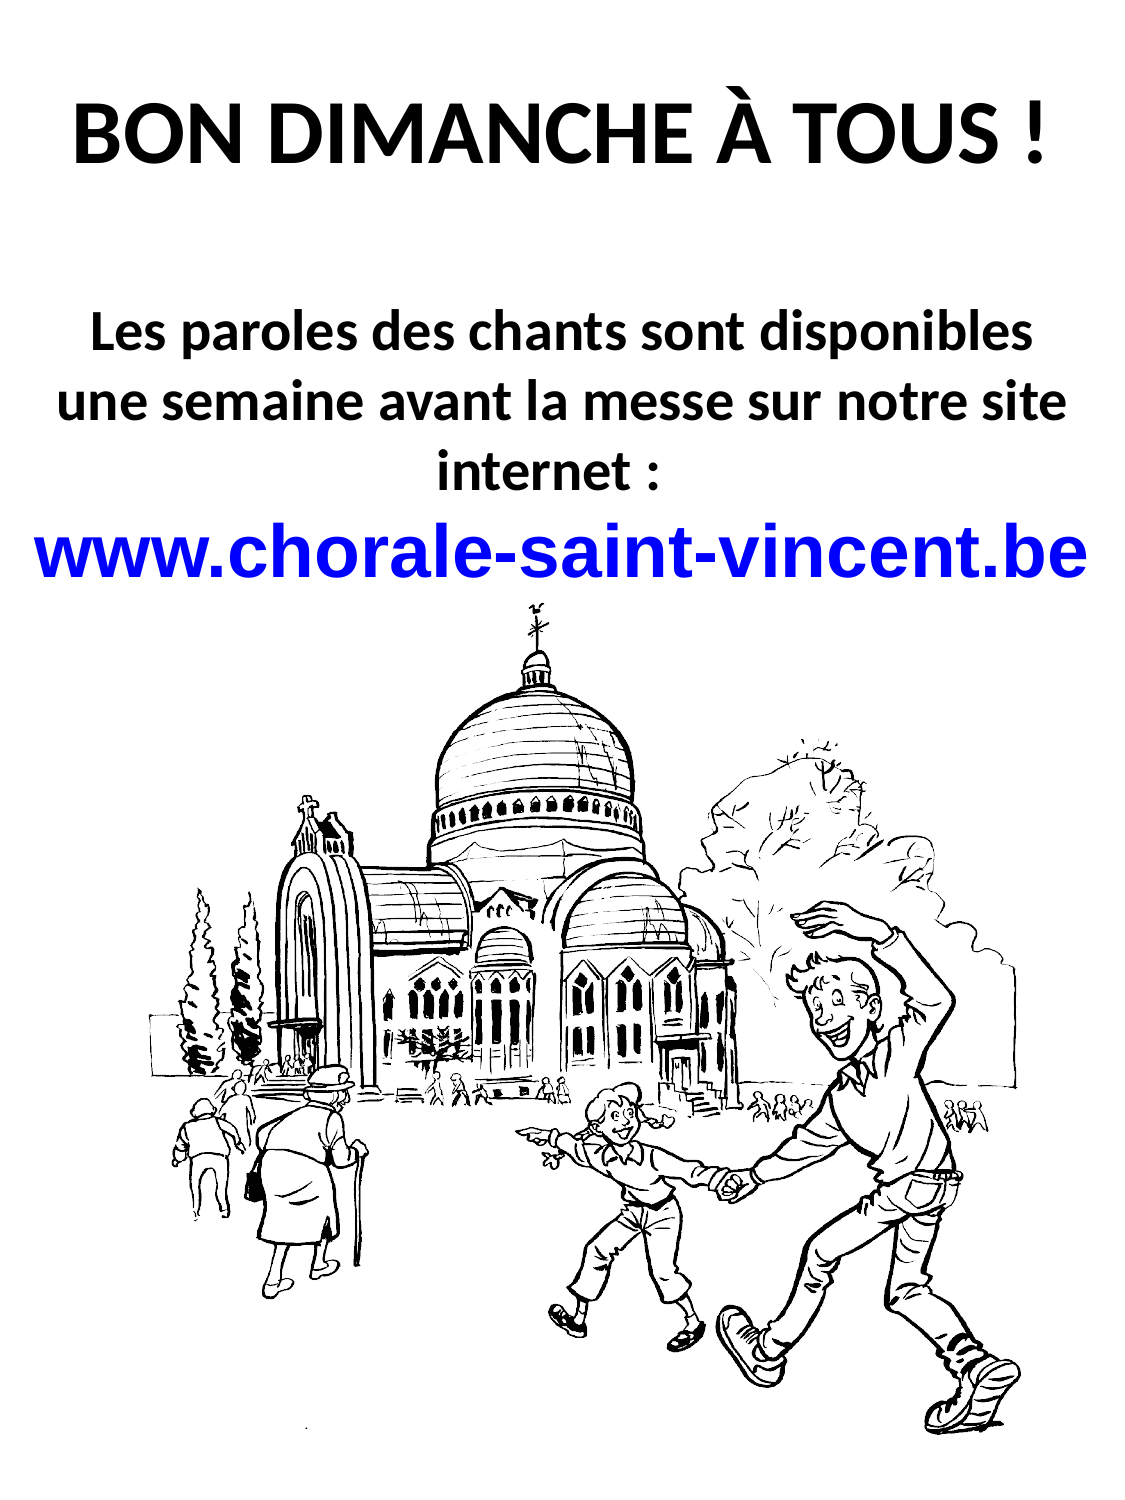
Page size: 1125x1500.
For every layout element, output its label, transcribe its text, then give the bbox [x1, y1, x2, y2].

picture [141, 555, 1027, 1441]
text_box BON DIMANCHE À TOUS ! Les paroles des chants sont disponibles une semaine avant la messe sur notre site internet : www.chorale-saint-vincent.be [0, 64, 1125, 289]
